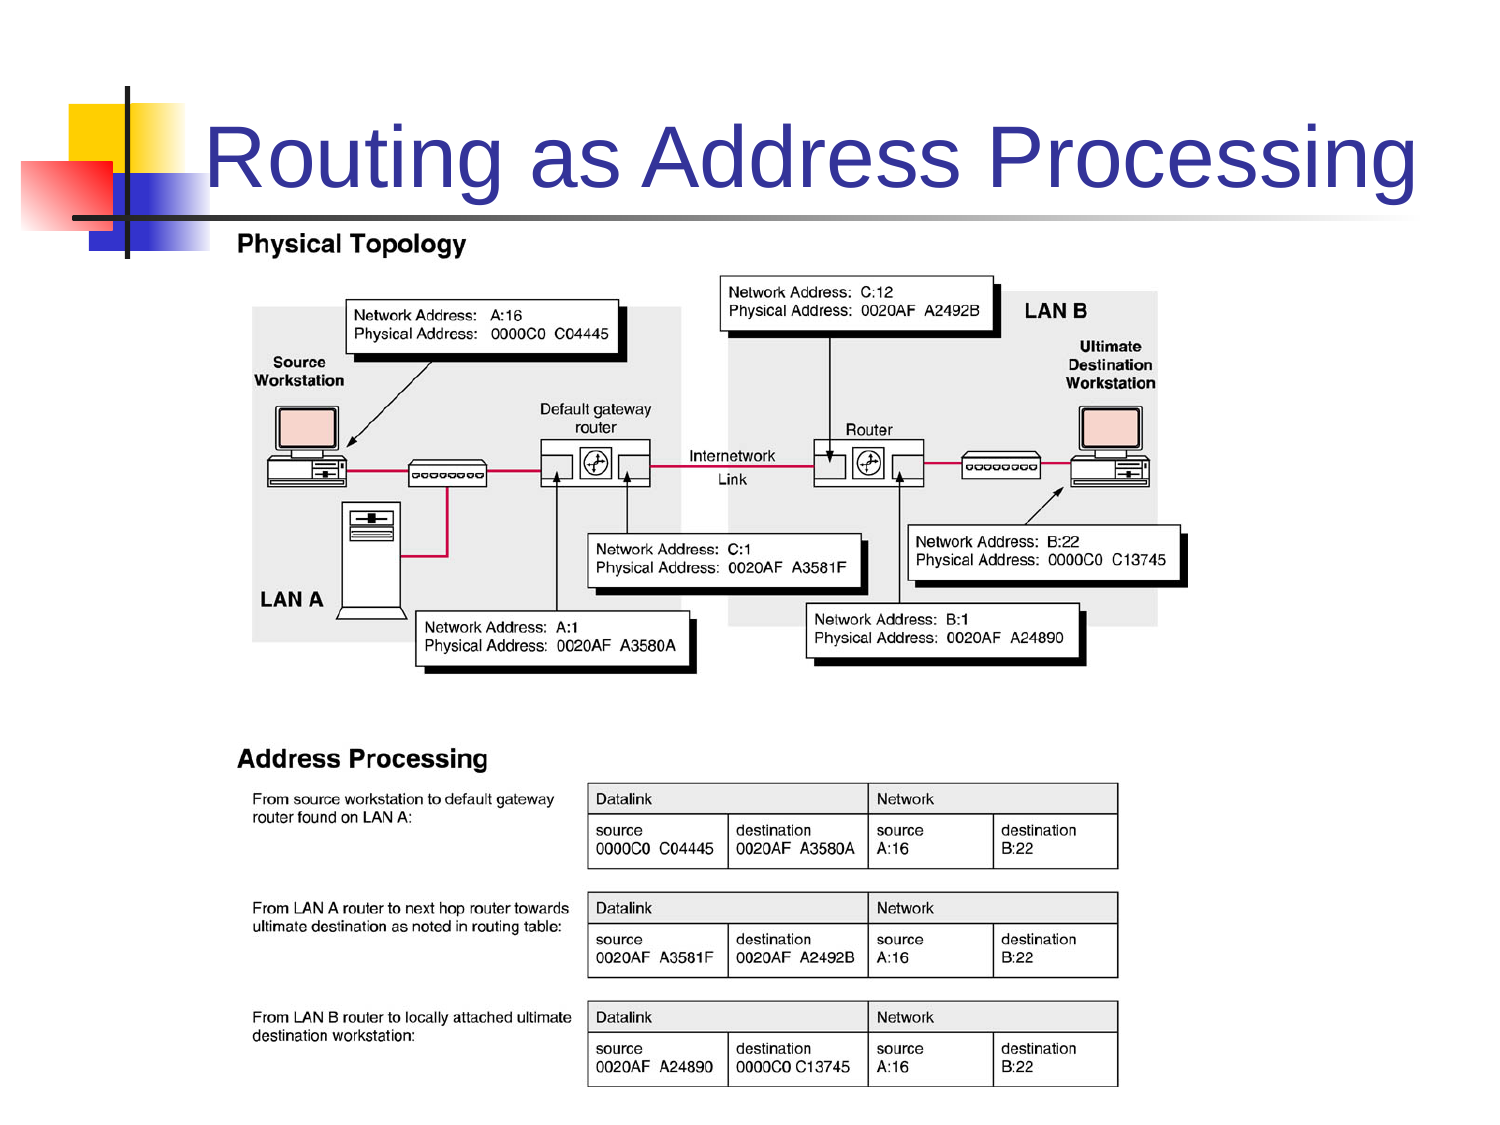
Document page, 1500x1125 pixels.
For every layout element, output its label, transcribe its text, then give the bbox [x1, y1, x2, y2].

title Routing as Address Processing [188, 24, 1468, 213]
picture [237, 233, 1188, 1088]
